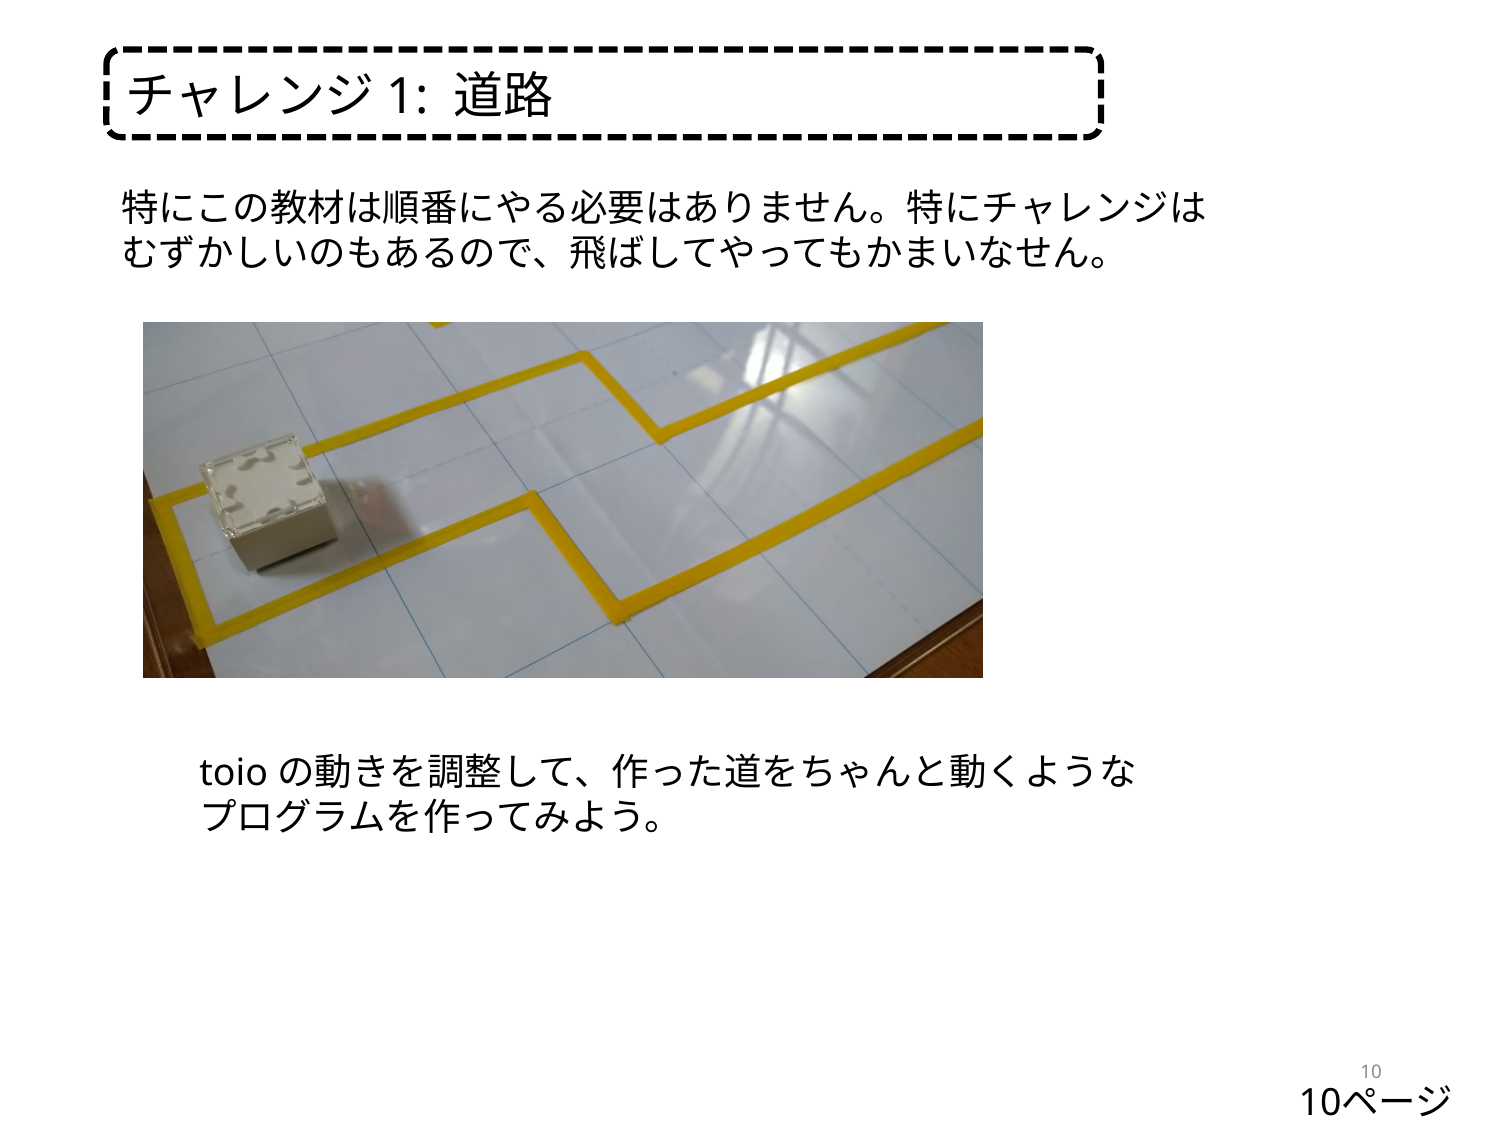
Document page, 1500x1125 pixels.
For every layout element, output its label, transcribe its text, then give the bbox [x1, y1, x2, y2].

picture [143, 322, 983, 678]
text_box 特にこの教材は順番にやる必要はありません。特にチャレンジはむずかしいのもあるので、飛ばしてやってもかまいなせん。 [106, 176, 1236, 282]
slide_number 10 [1059, 1042, 1397, 1103]
text_box toioの動きを調整して、作った道をちゃんと動くようなプログラムを作ってみよう。 [184, 740, 1158, 846]
text_box 10ページ [1283, 1070, 1500, 1125]
text_box チャレンジ1: 道路 [105, 48, 1103, 139]
